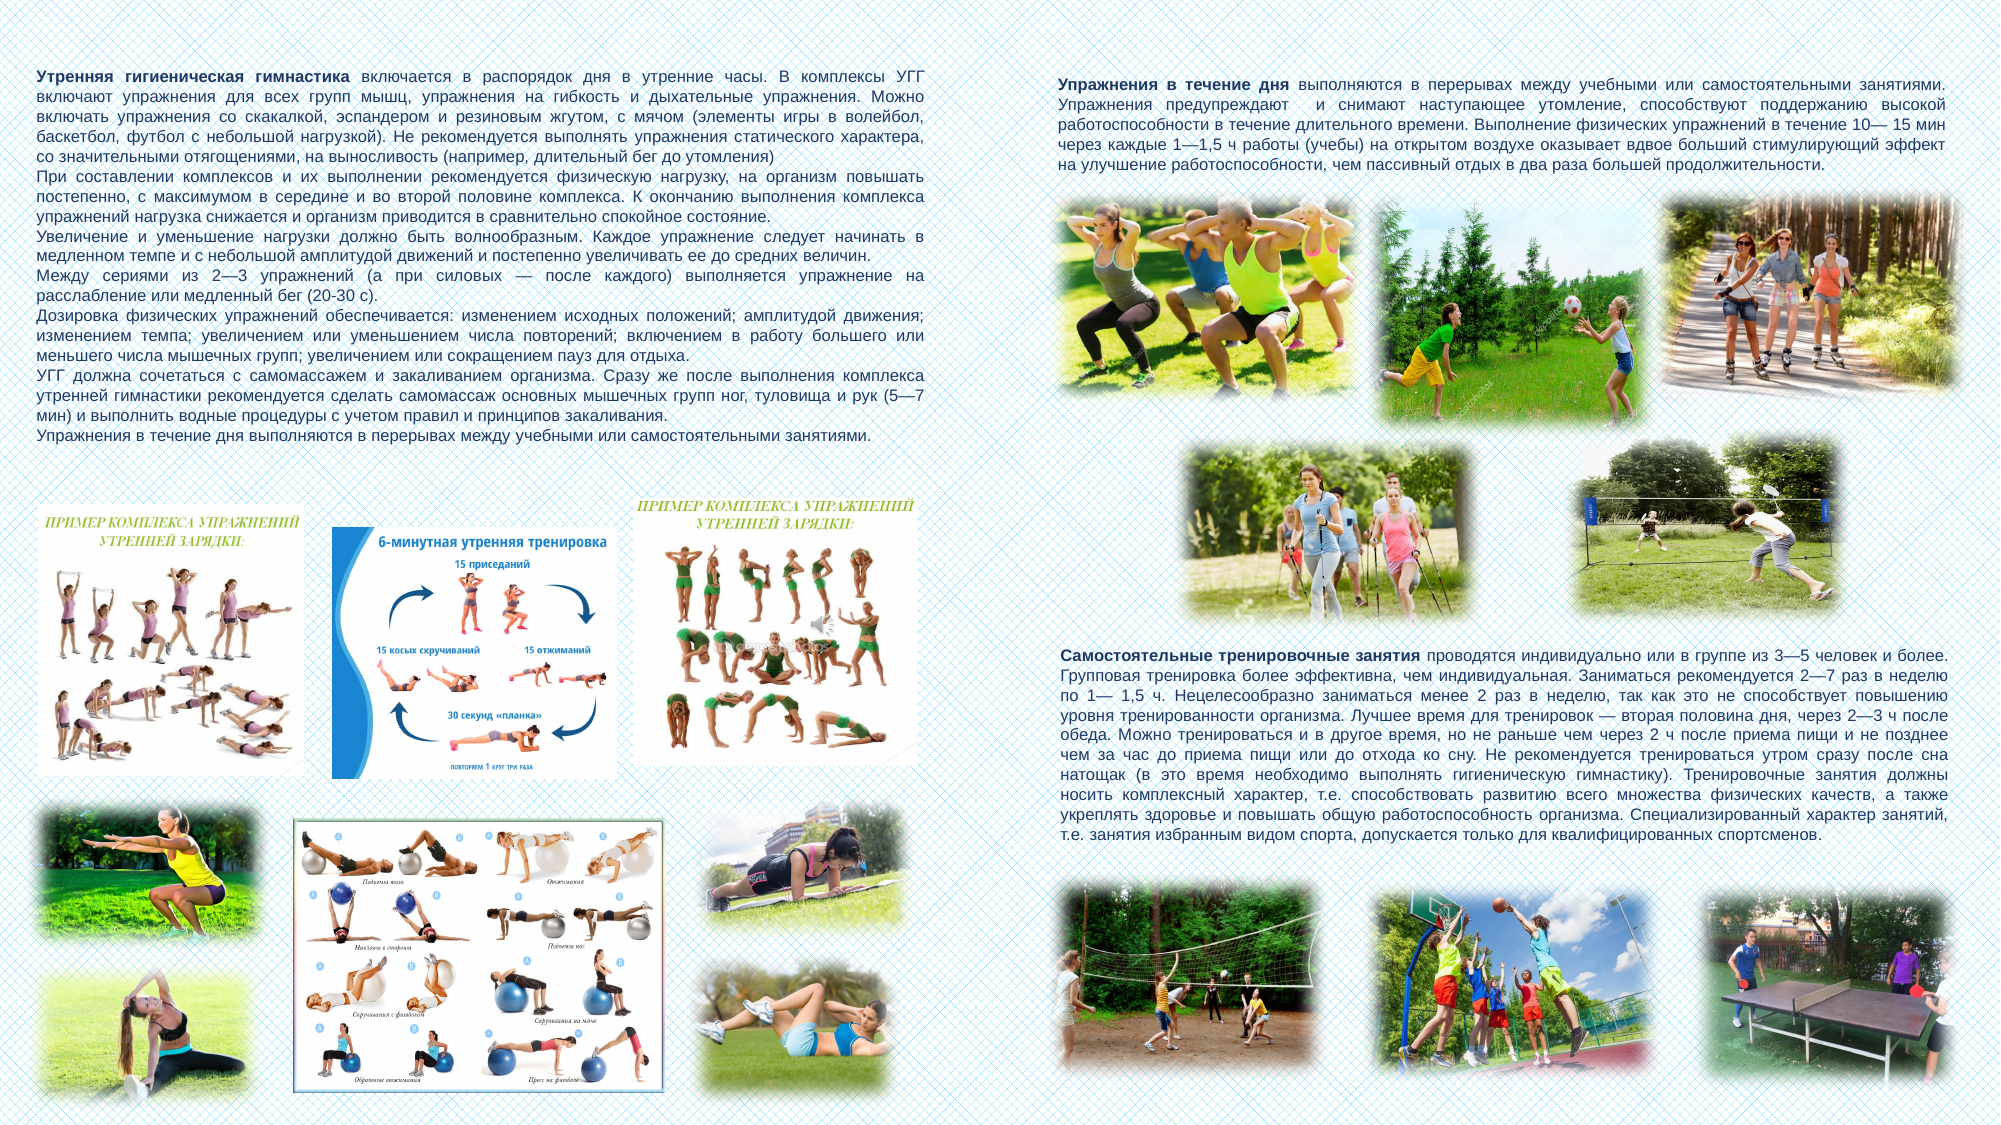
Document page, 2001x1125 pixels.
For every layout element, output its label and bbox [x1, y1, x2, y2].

text_box [21, 58, 1971, 1112]
